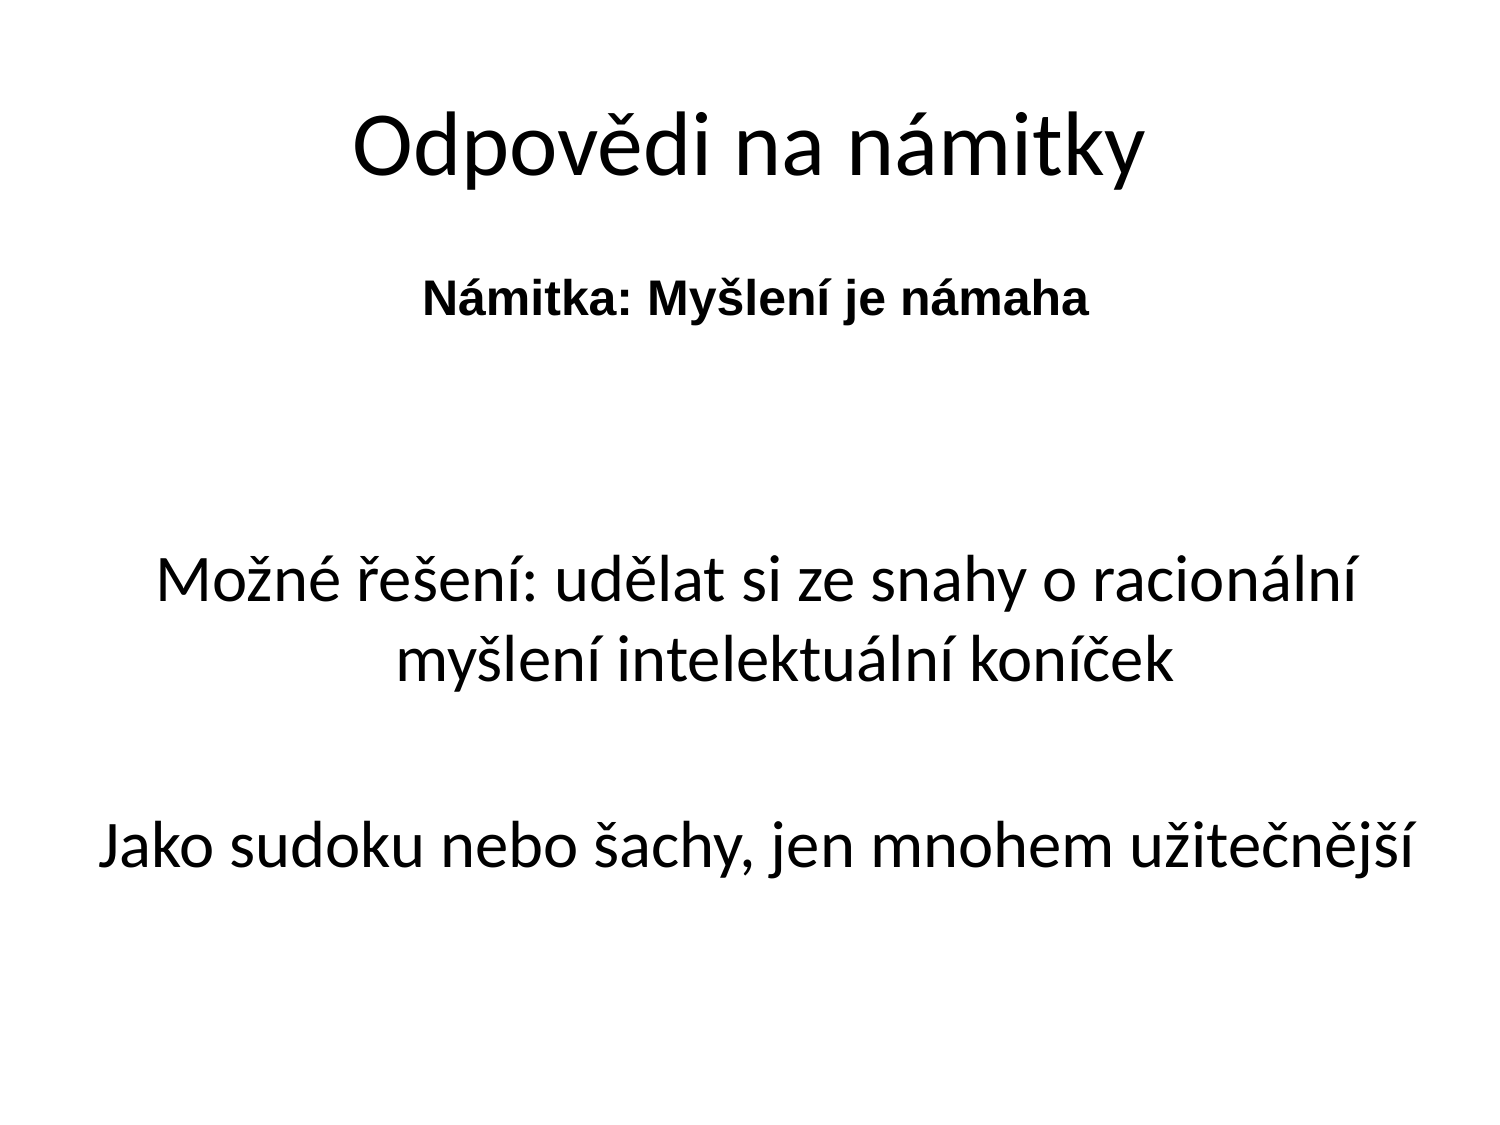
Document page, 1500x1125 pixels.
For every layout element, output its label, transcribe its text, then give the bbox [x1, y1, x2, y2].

list Možné řešení: udělat si ze snahy o racionální myšlení intelektuální koníček Jako sudoku nebo šachy, jen mnohem užitečnější [81, 433, 1433, 989]
title Odpovědi na námitky [74, 44, 1426, 233]
text_box Námitka: Myšlení je námaha [81, 257, 1430, 333]
